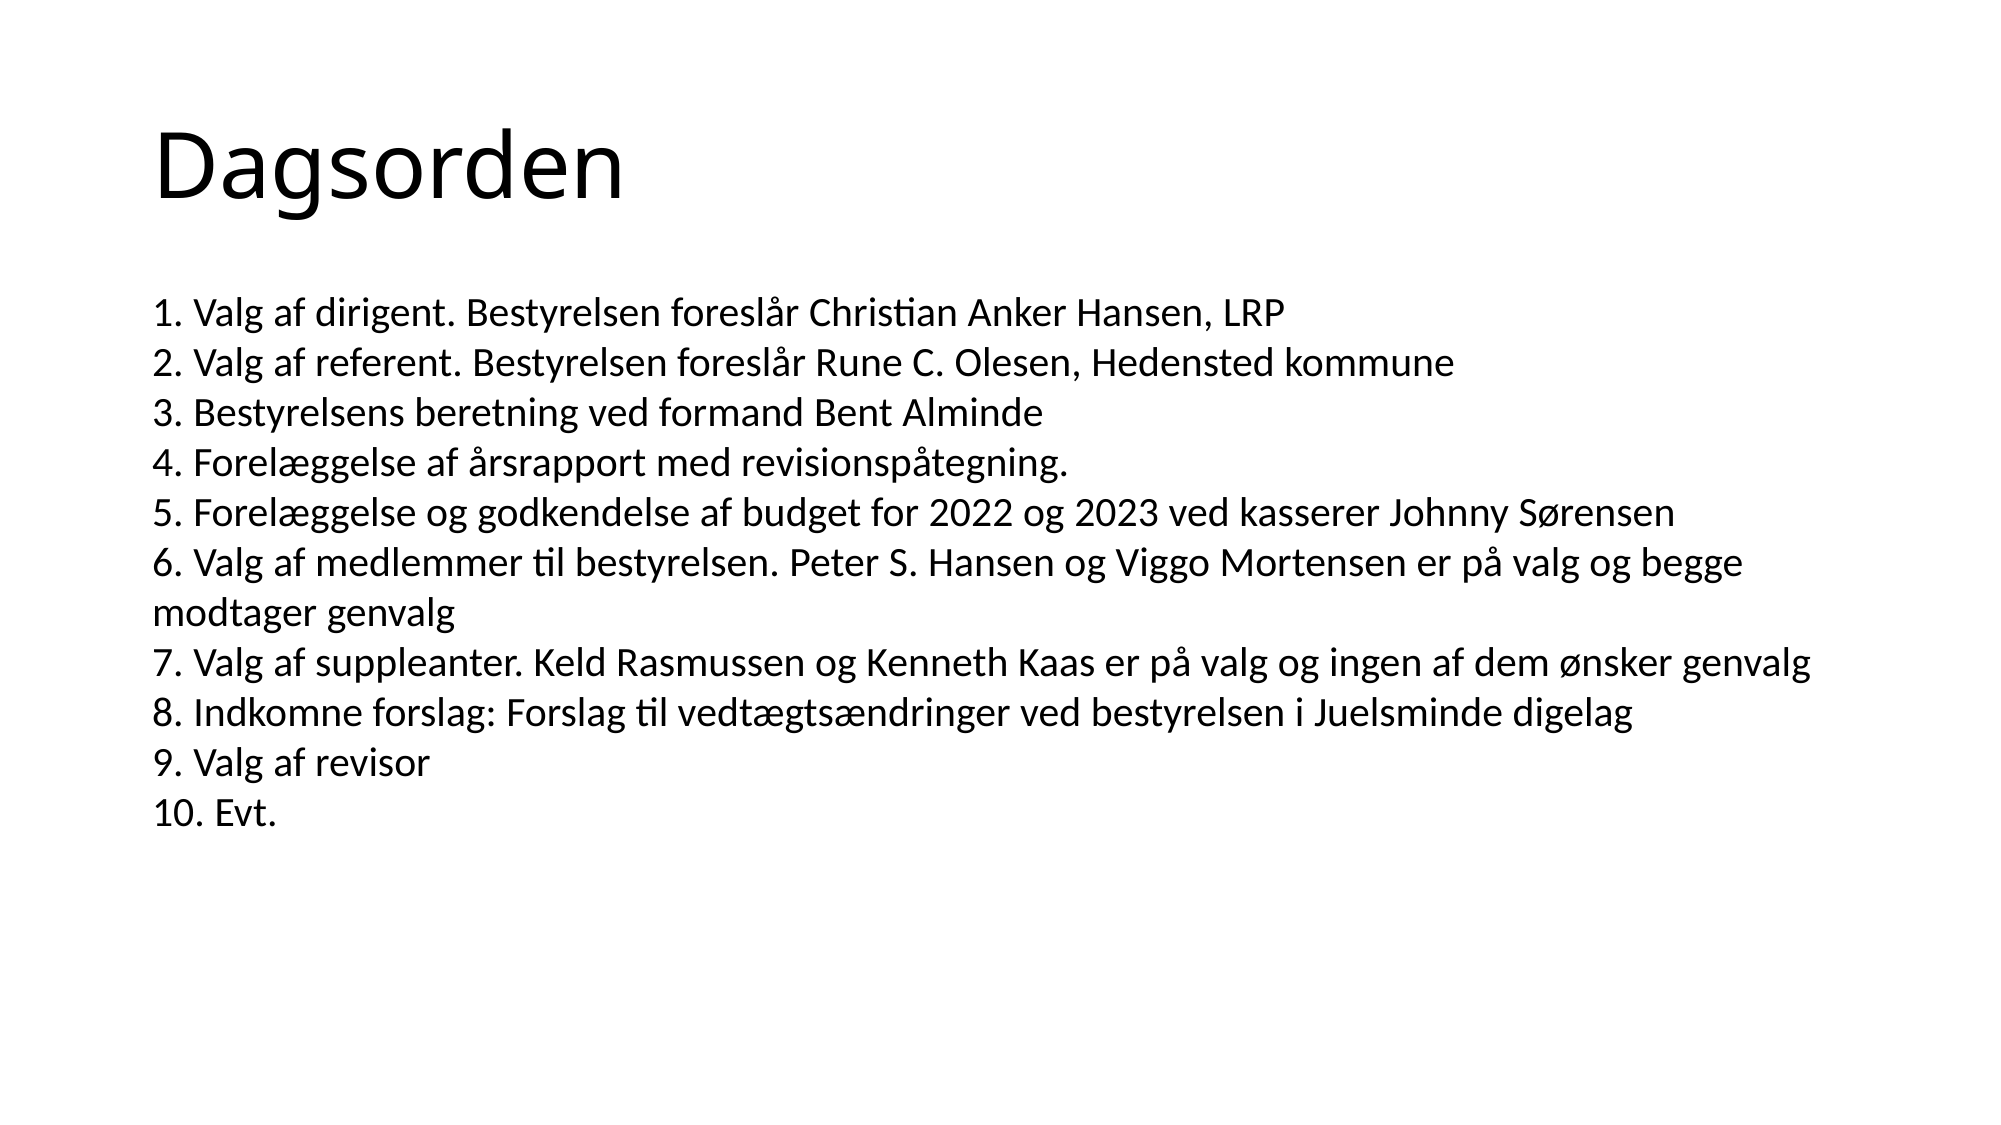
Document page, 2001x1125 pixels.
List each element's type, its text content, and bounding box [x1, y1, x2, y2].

title Dagsorden [137, 59, 1863, 277]
text_box Valg af dirigent. Bestyrelsen foreslår Christian Anker Hansen, LRP Valg af referent. Bestyrelsen foreslår Rune C. Olesen, Hedensted kommune Bestyrelsens beretning ved formand Bent Alminde Forelæggelse af årsrapport med revisionspåtegning. Forelæggelse og godkendelse af budget for 2022 og 2023 ved kasserer Johnny Sørensen Valg af medlemmer til bestyrelsen. Peter S. Hansen og Viggo Mortensen er på valg og begge modtager genvalg Valg af suppleanter. Keld Rasmussen og Kenneth Kaas er på valg og ingen af dem ønsker genvalg Indkomne forslag: Forslag til vedtægtsændringer ved bestyrelsen i Juelsminde digelag Valg af revisor Evt. [137, 277, 1863, 843]
